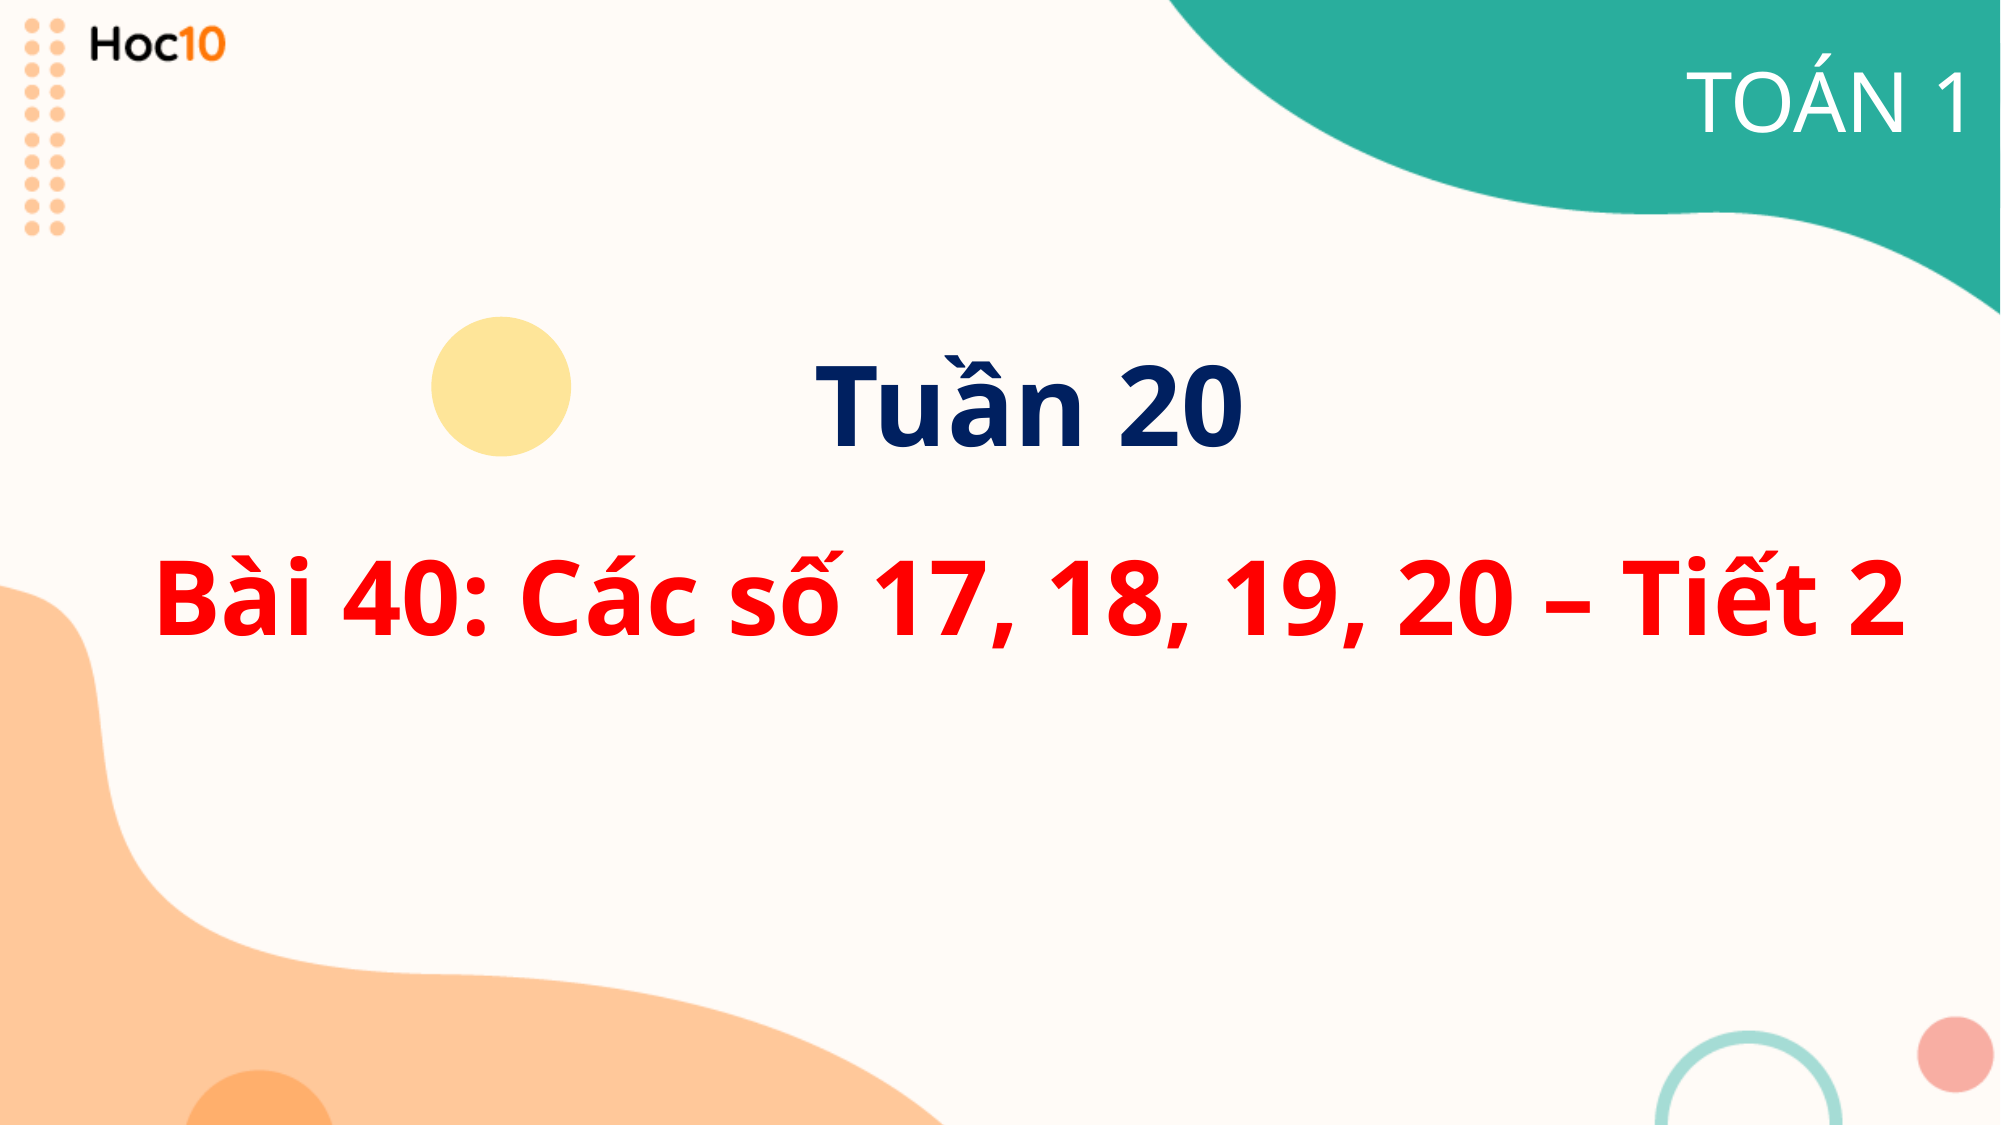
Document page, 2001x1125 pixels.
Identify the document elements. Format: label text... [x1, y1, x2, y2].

text_box Tuần 20 Bài 40: Các số 17, 18, 19, 20 – Tiết 2 [59, 258, 2000, 664]
text_box TOÁN 1 [1671, 41, 1995, 157]
picture [0, 0, 2001, 1125]
